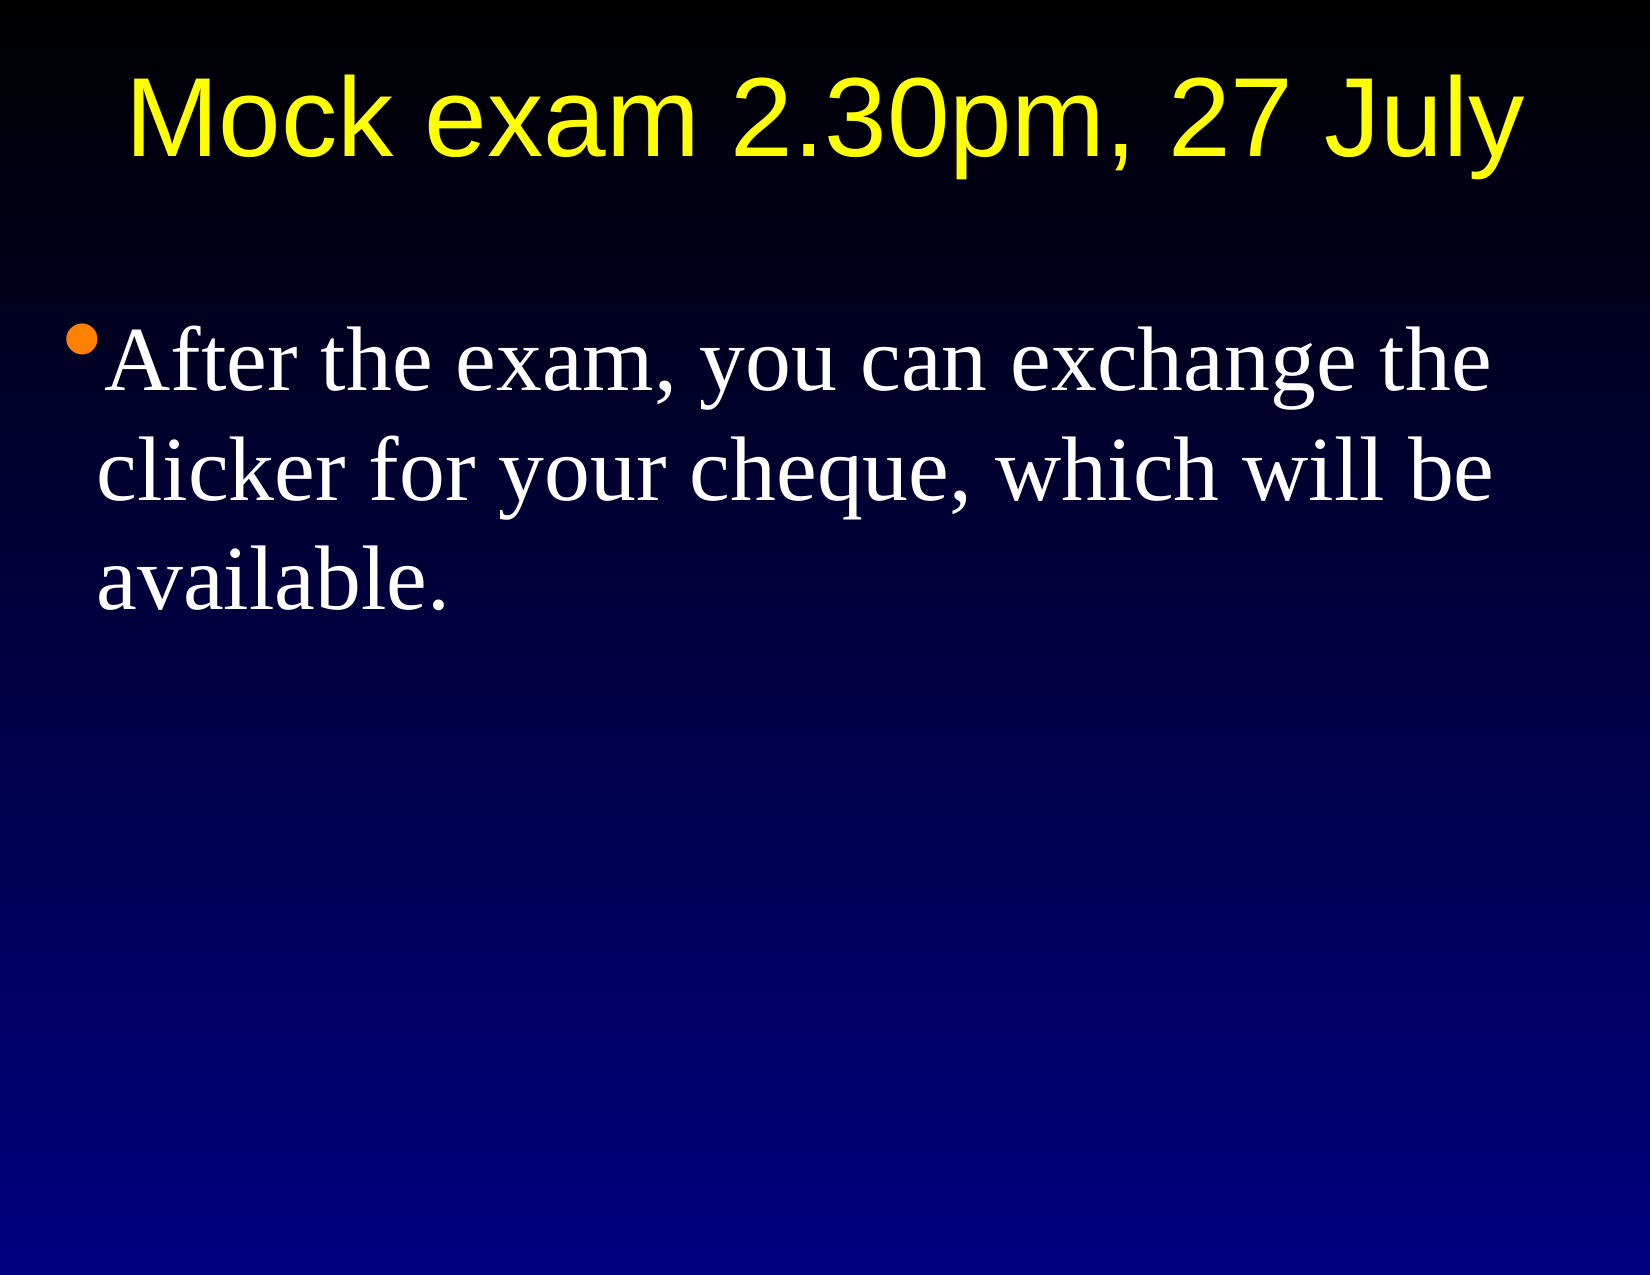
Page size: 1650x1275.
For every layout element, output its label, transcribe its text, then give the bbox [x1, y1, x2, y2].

list Mock exam 2.30pm, 27 July [0, 0, 1650, 225]
text_box After the exam, you can exchange the clicker for your cheque, which will be available. [62, 188, 1588, 1193]
